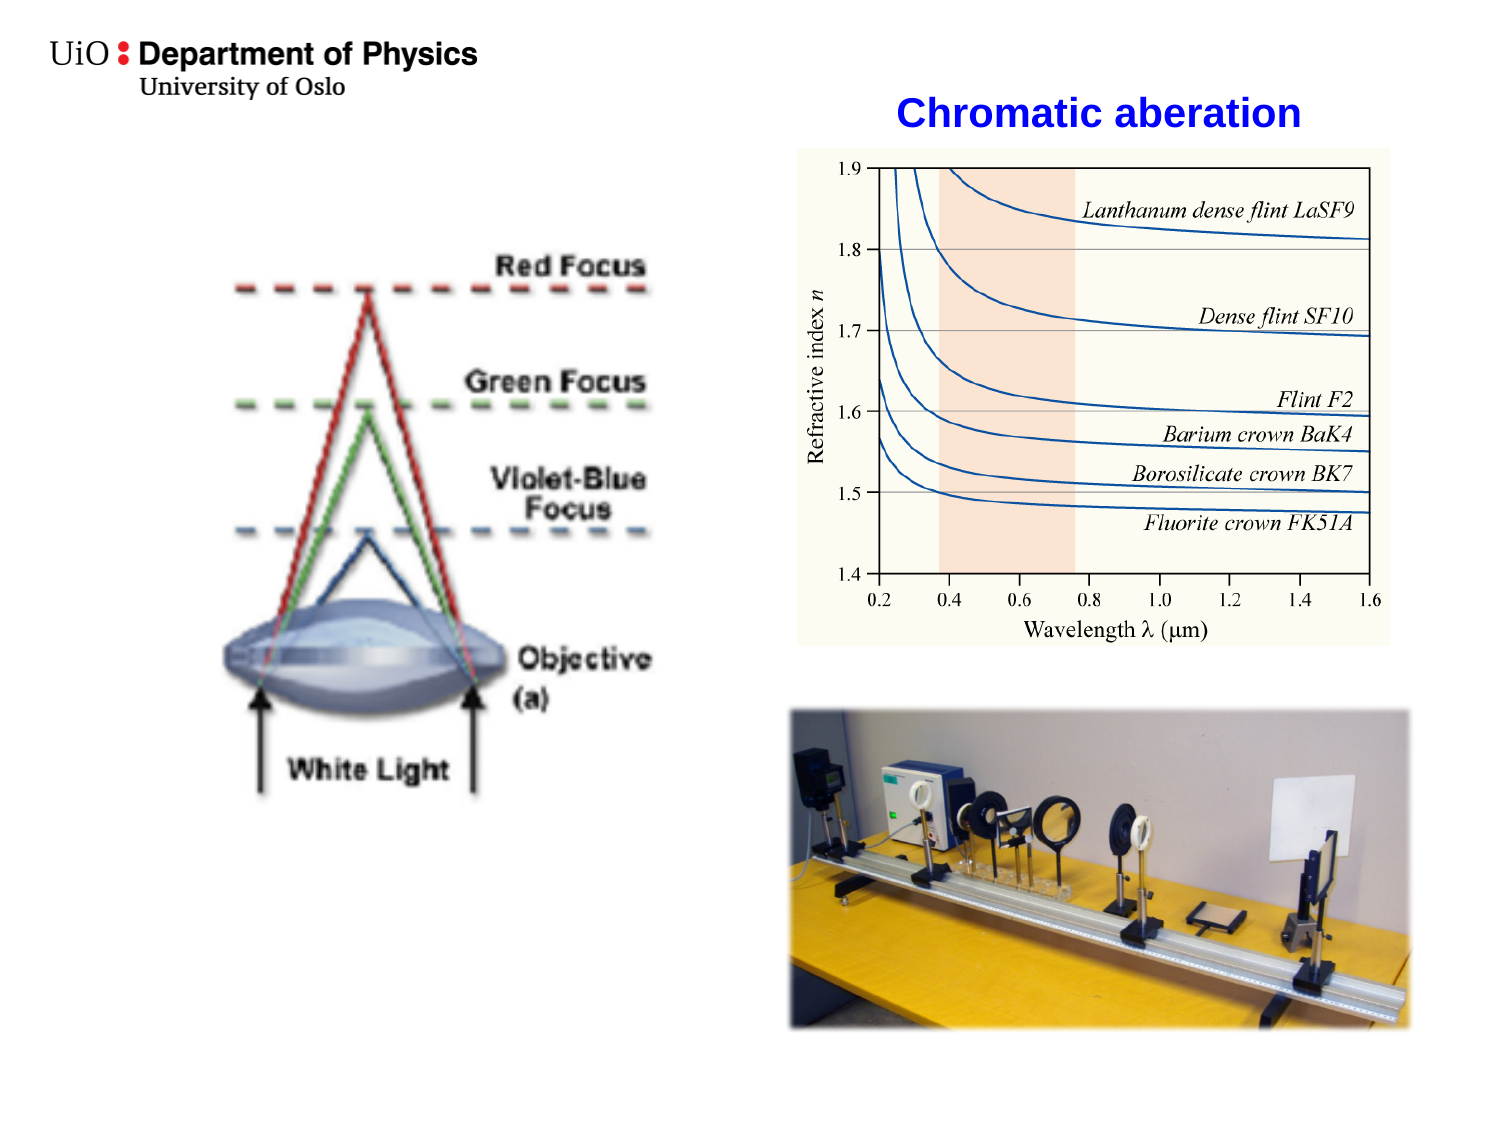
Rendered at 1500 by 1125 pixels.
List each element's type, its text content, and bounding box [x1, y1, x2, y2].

picture [796, 148, 1390, 646]
picture [218, 219, 692, 809]
picture [50, 37, 478, 125]
picture [785, 703, 1415, 1034]
text_box Chromatic aberation [881, 78, 1318, 143]
